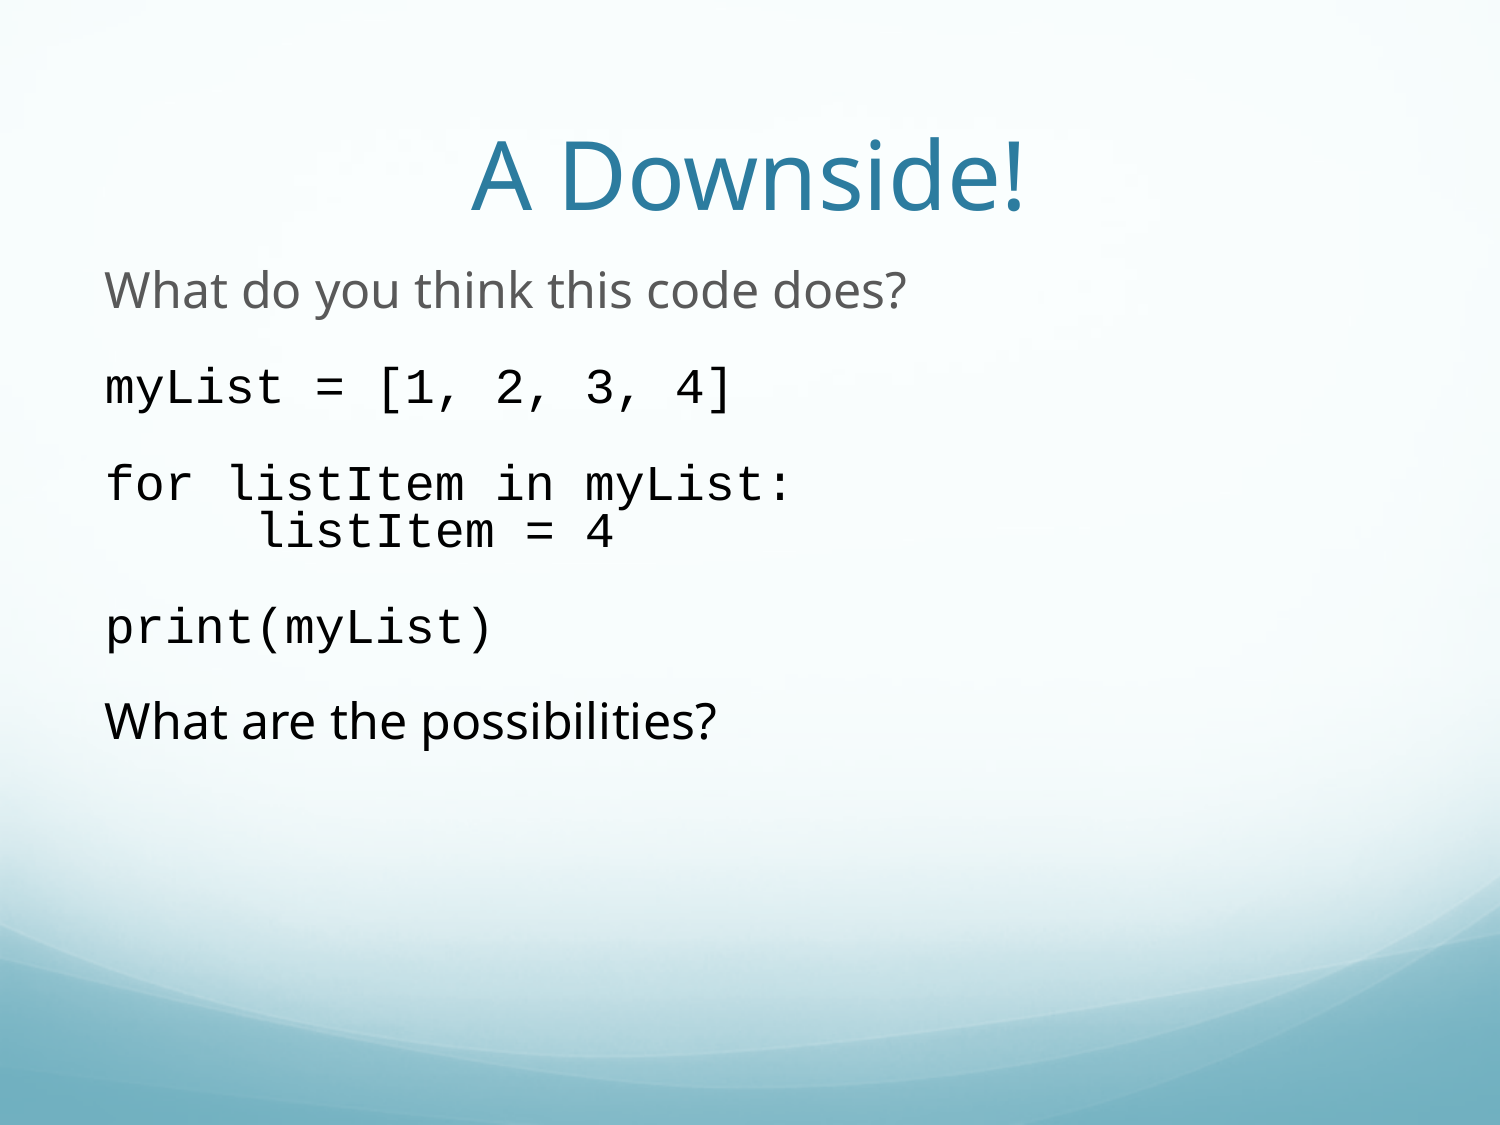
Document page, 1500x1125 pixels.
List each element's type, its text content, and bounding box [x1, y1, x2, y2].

picture [0, 0, 1500, 1125]
text_box A Downside! [90, 17, 1410, 237]
text_box What do you think this code does? myList = [1, 2, 3, 4] for listItem in myList: listItem = 4 print(myList) What are the possibilities? [90, 262, 1410, 975]
